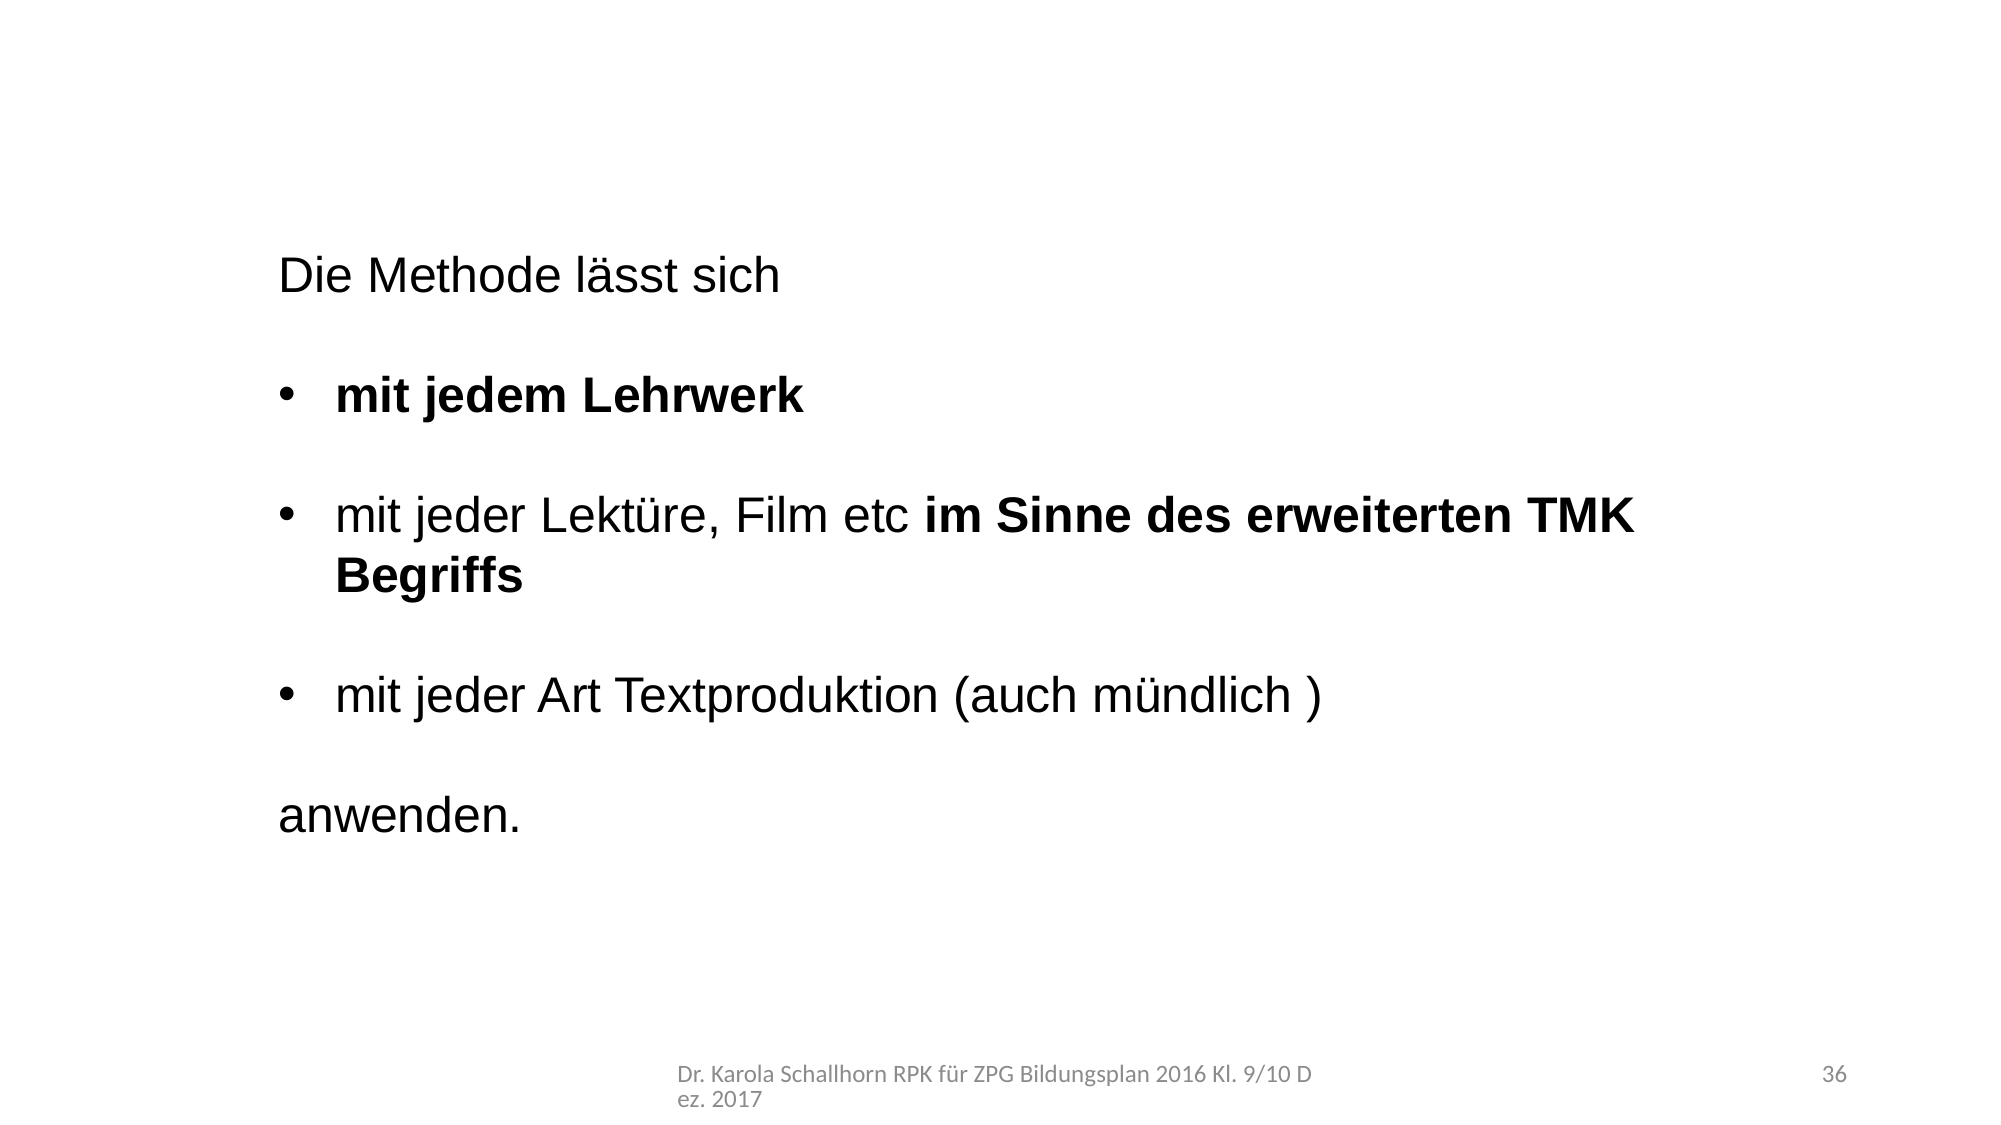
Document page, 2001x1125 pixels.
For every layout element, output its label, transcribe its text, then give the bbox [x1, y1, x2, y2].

slide_number 36 [1412, 1042, 1863, 1103]
text_box Die Methode lässt sich mit jedem Lehrwerk mit jeder Lektüre, Film etc im Sinne des erweiterten TMK Begriffs mit jeder Art Textproduktion (auch mündlich ) anwenden. [263, 235, 1751, 911]
footer Dr. Karola Schallhorn RPK für ZPG Bildungsplan 2016 Kl. 9/10 Dez. 2017 [662, 1042, 1338, 1103]
